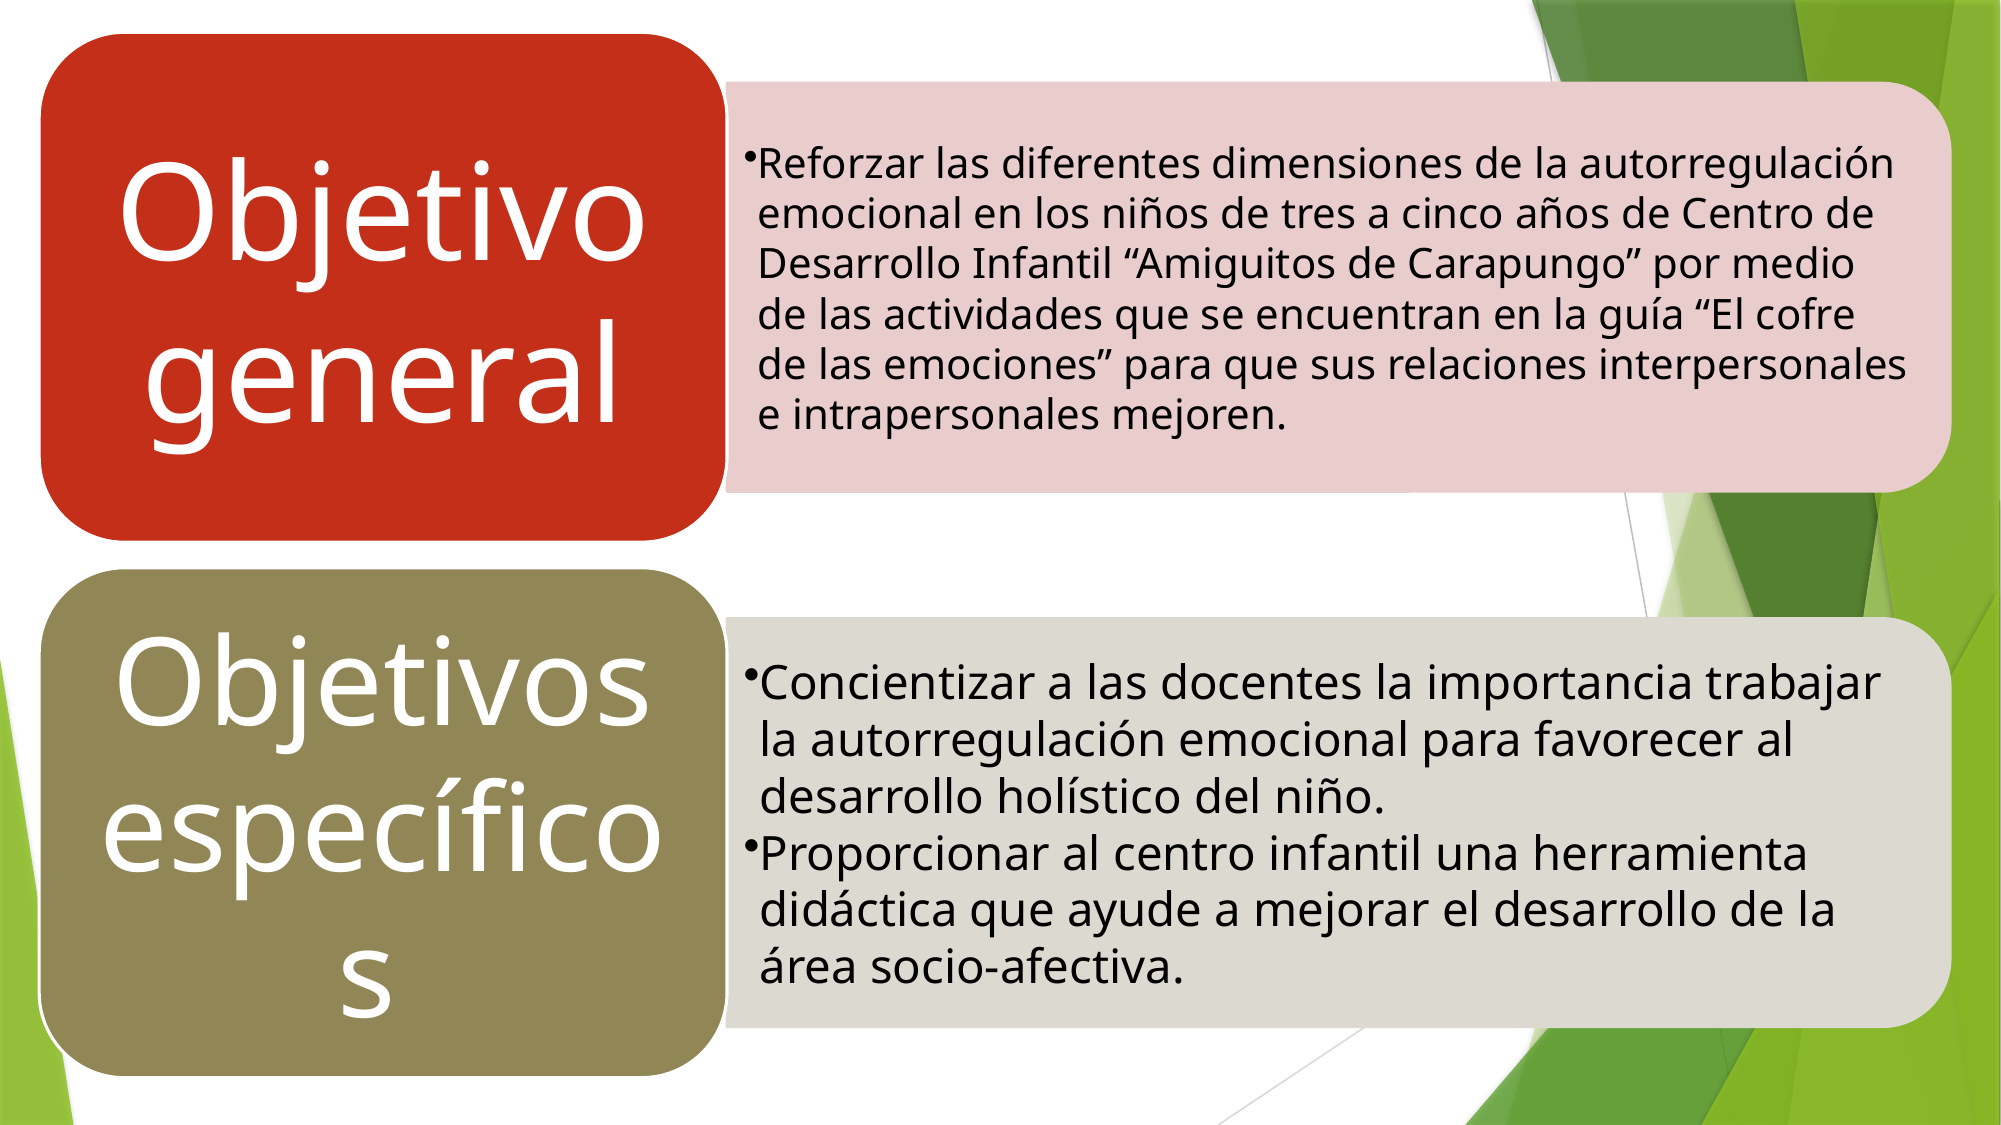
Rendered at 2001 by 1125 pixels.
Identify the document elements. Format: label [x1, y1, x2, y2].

list [38, 31, 1951, 1079]
